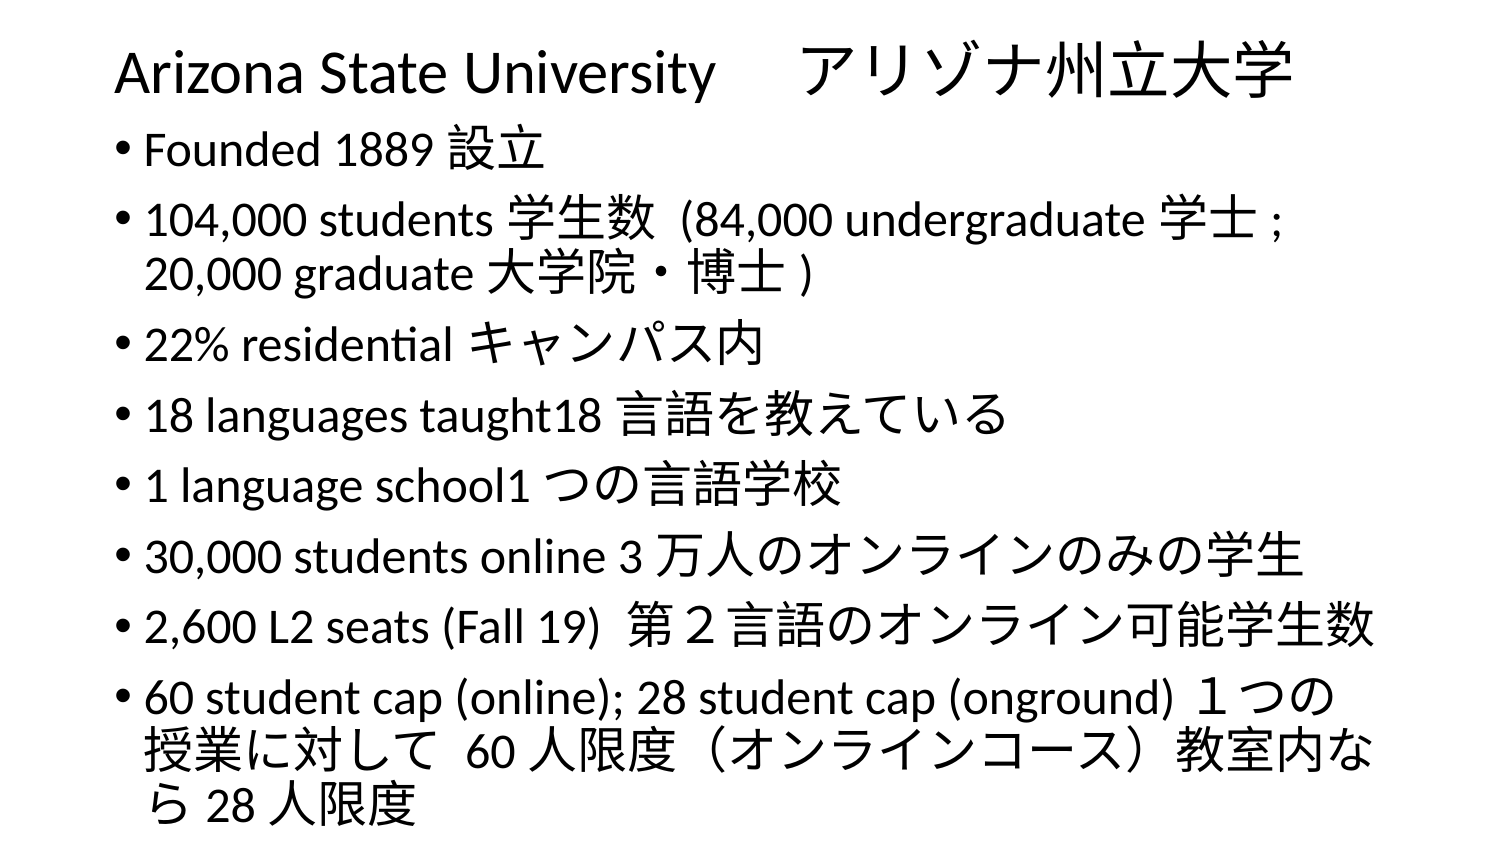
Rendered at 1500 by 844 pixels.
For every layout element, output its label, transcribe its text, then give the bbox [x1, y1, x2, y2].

list Founded 1889設立 104,000 students学生数 (84,000 undergraduate学士; 20,000 graduate大学院・博士) 22% residentialキャンパス内 18 languages taught18言語を教えている 1 language school1つの言語学校 30,000 students online 3万人のオンラインのみの学生 2,600 L2 seats (Fall 19) 第２言語のオンライン可能学生数 60 student cap (online); 28 student cap (onground)１つの授業に対して 60人限度（オンラインコース）教室内なら28人限度 [103, 117, 1397, 653]
title Arizona State University アリゾナ州立大学 [103, 0, 1397, 117]
